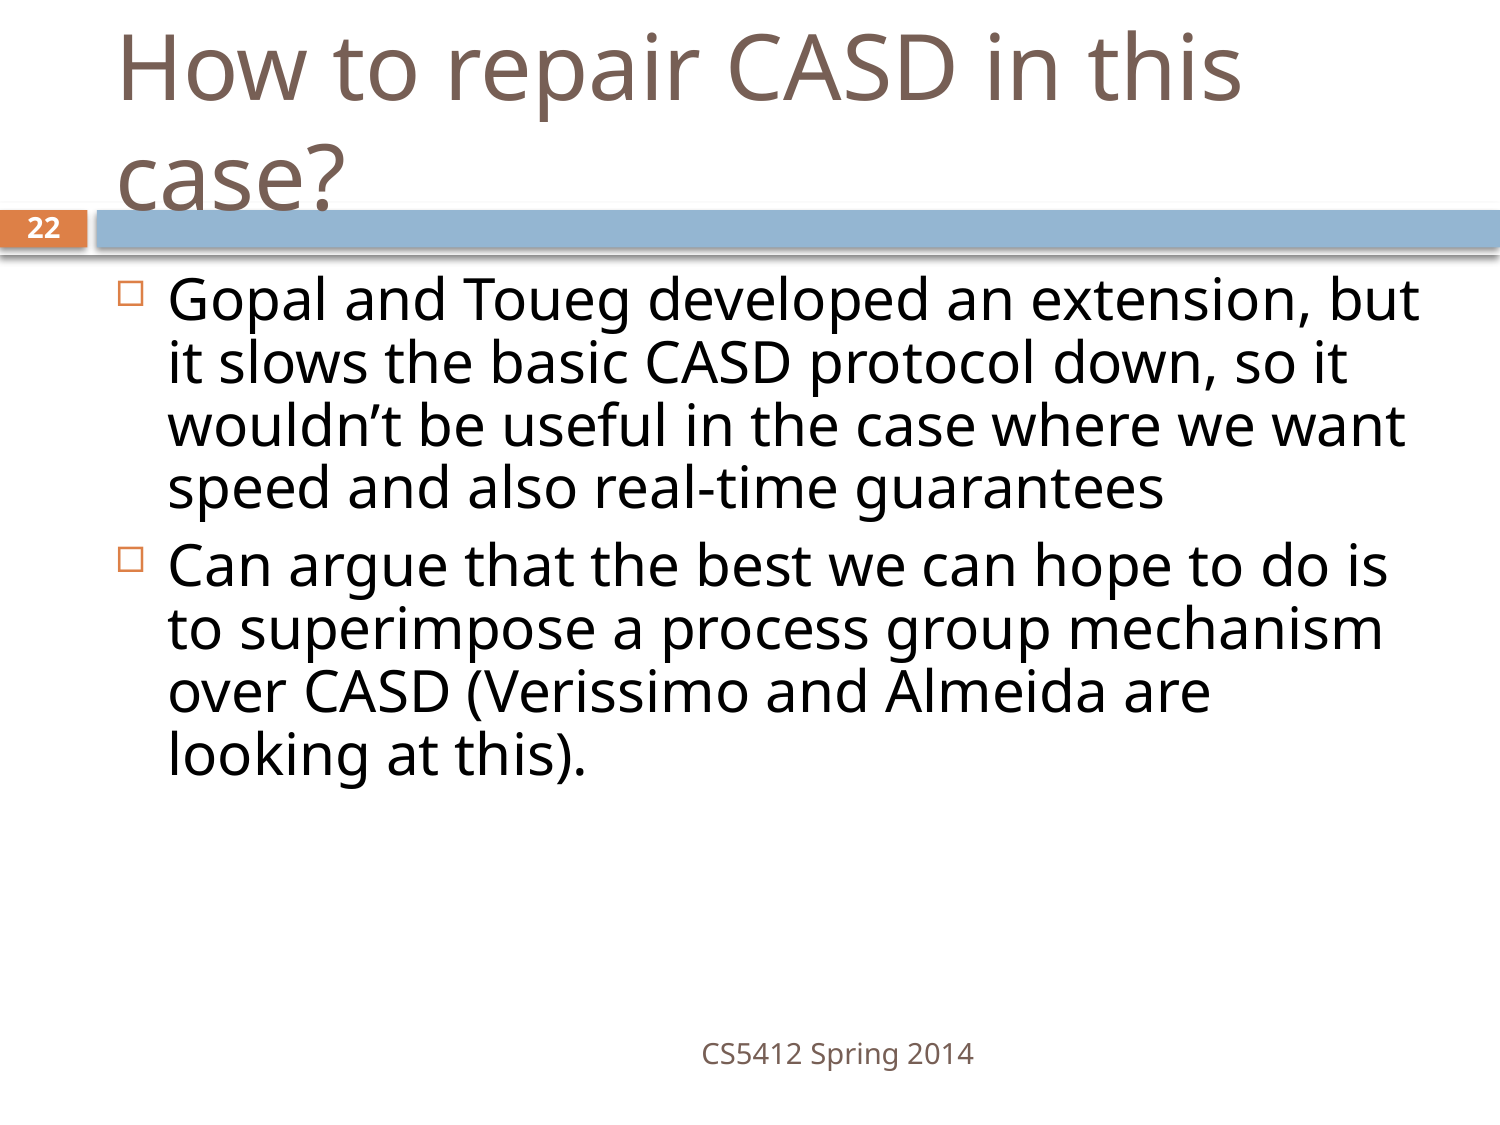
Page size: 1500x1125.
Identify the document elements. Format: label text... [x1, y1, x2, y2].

slide_number 22 [0, 208, 88, 249]
footer CS5412 Spring 2014 [99, 1024, 990, 1085]
list Gopal and Toueg developed an extension, but it slows the basic CASD protocol down, so it wouldn’t be useful in the case where we want speed and also real-time guarantees Can argue that the best we can hope to do is to superimpose a process group mechanism over CASD (Verissimo and Almeida are looking at this). [100, 262, 1438, 1005]
title How to repair CASD in this case? [100, 37, 1438, 200]
